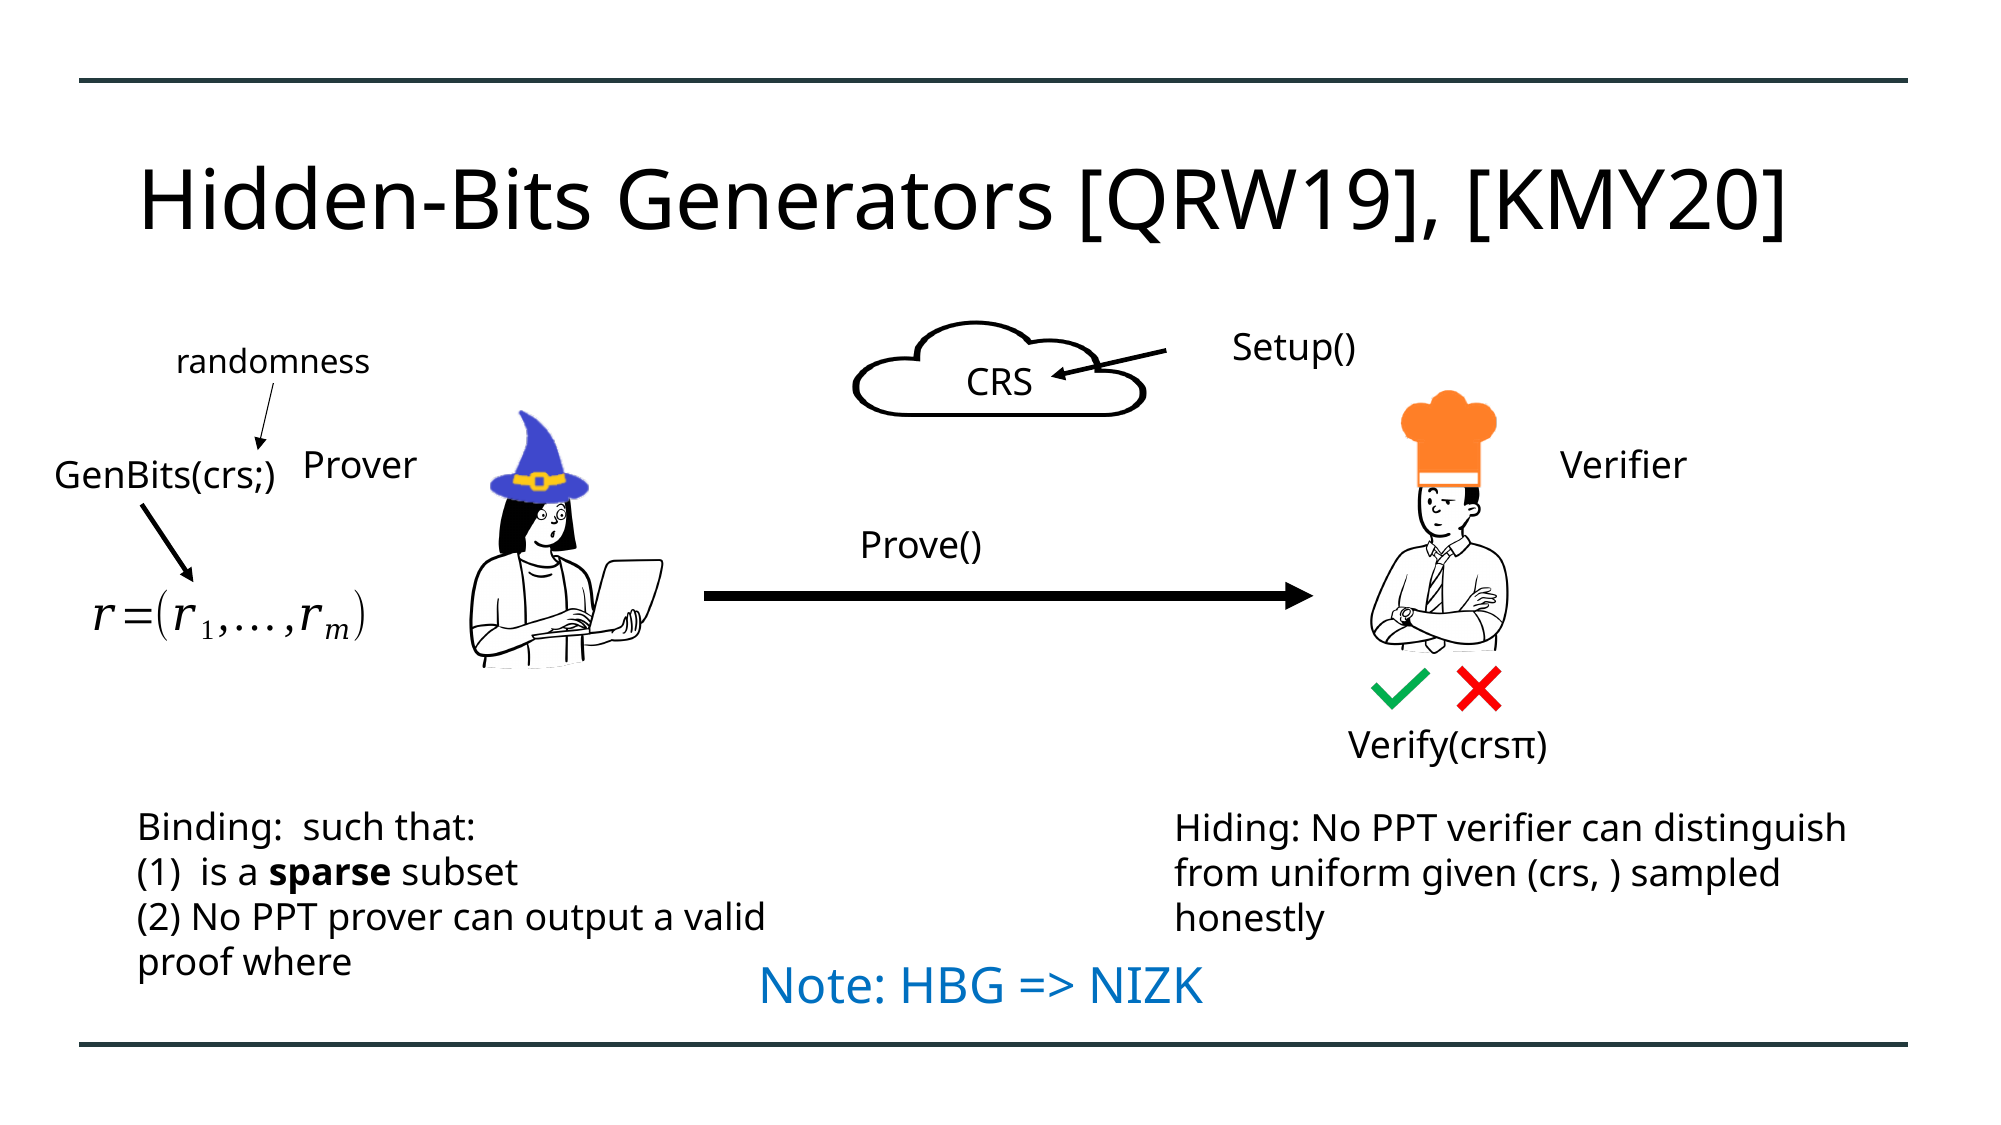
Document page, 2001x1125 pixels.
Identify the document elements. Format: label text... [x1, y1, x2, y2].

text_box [1365, 389, 1514, 659]
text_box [1370, 658, 1509, 719]
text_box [257, 382, 274, 451]
title Hidden-Bits Generators [QRW19], [KMY20] [91, 115, 1836, 277]
text_box Note: HBG => NIZK [744, 945, 1219, 1021]
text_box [832, 272, 1167, 465]
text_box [703, 521, 1314, 596]
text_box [26, 443, 304, 583]
text_box Prover [287, 434, 433, 494]
text_box Verifier [1545, 434, 1703, 494]
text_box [464, 409, 670, 674]
text_box randomness [161, 332, 386, 388]
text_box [1050, 315, 1422, 380]
